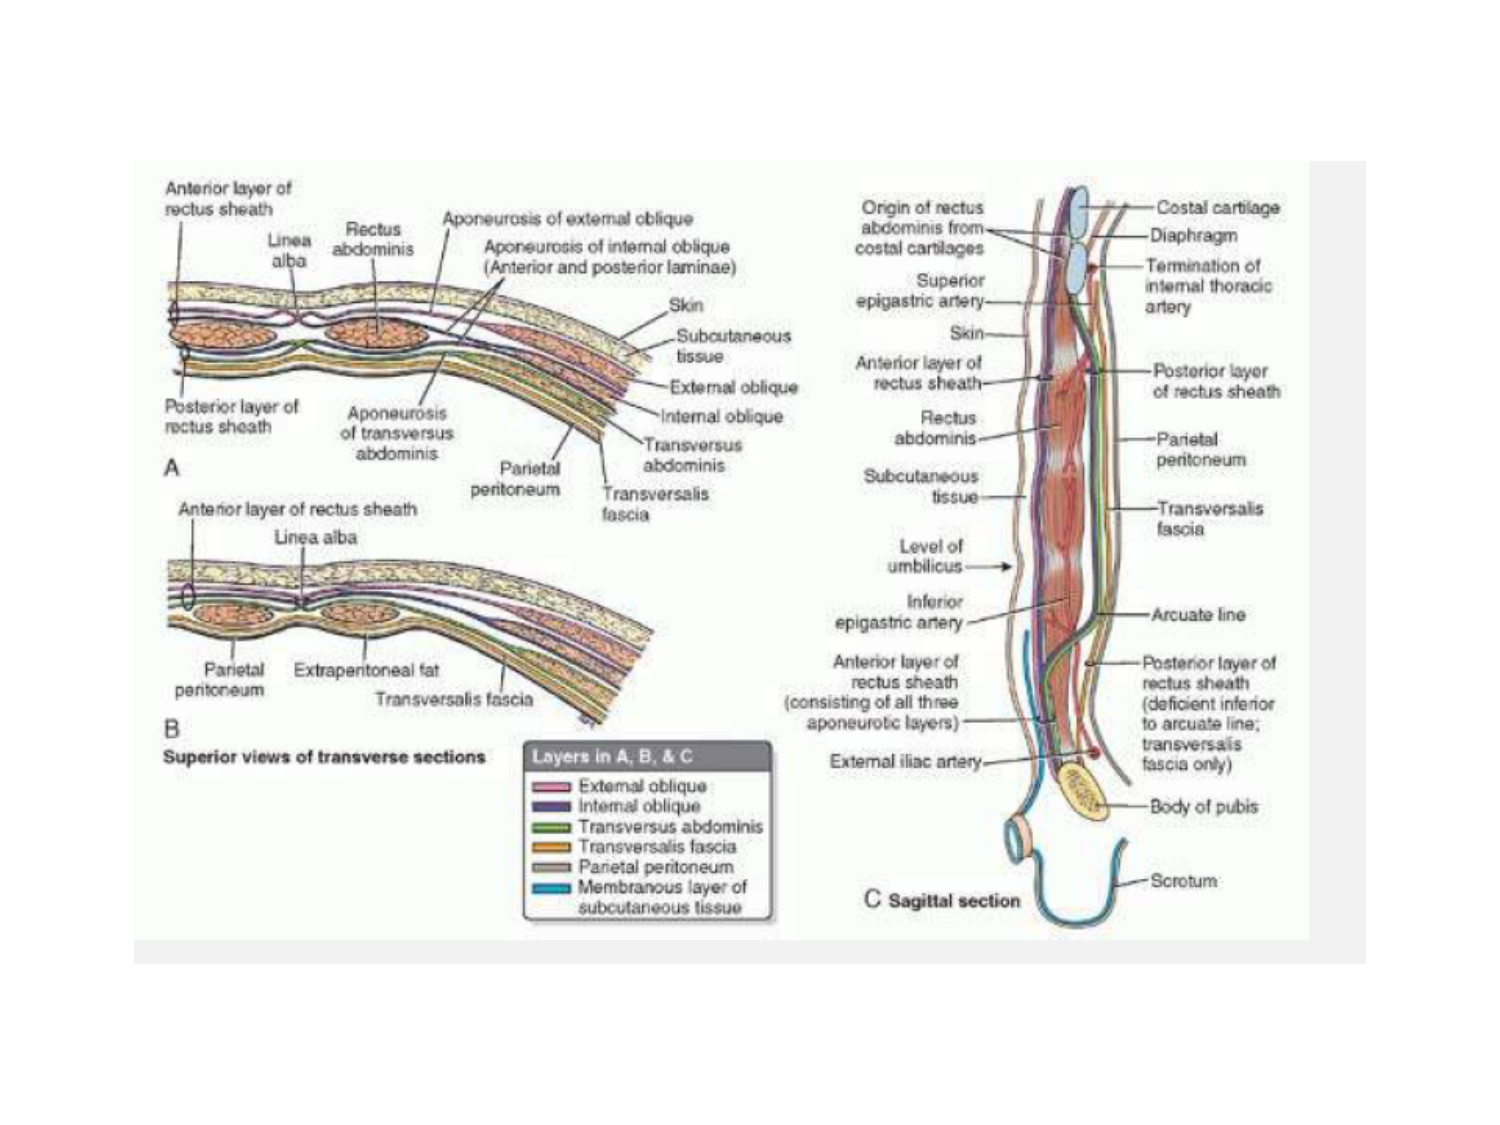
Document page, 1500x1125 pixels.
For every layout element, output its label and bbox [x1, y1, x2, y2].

picture [134, 161, 1366, 964]
